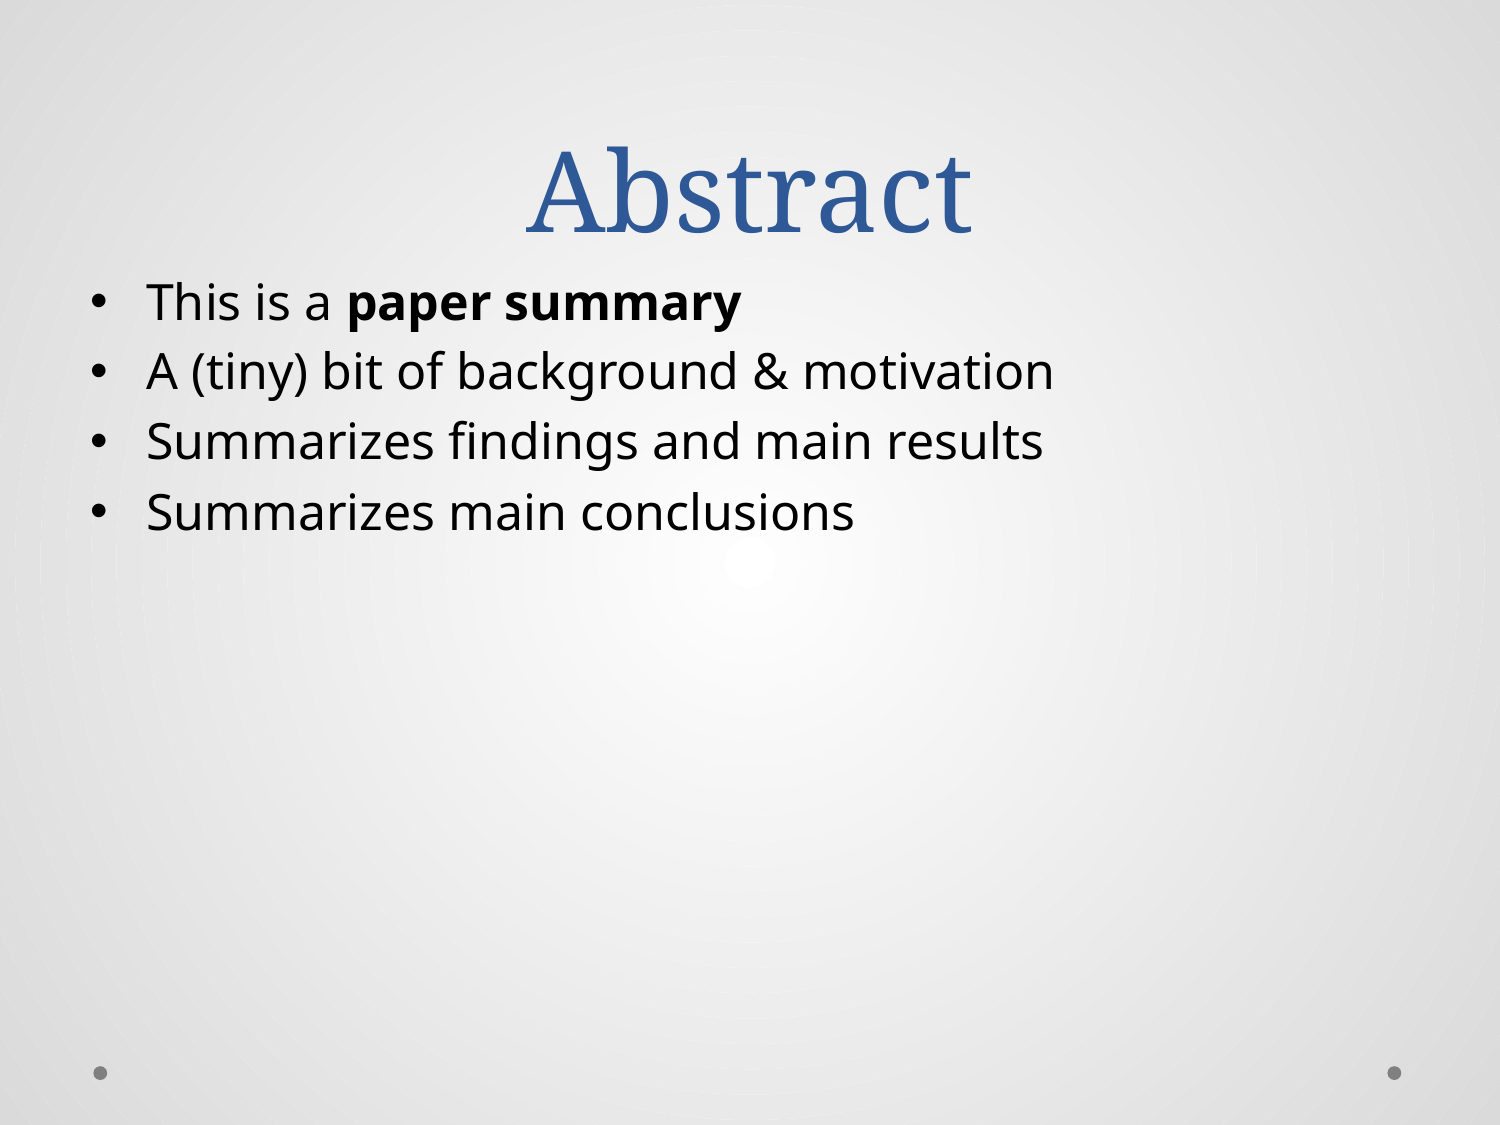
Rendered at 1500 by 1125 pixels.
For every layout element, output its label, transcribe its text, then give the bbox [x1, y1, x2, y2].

title Abstract [75, 0, 1425, 262]
list This is a paper summary A (tiny) bit of background & motivation Summarizes findings and main results Summarizes main conclusions [75, 262, 1425, 1005]
